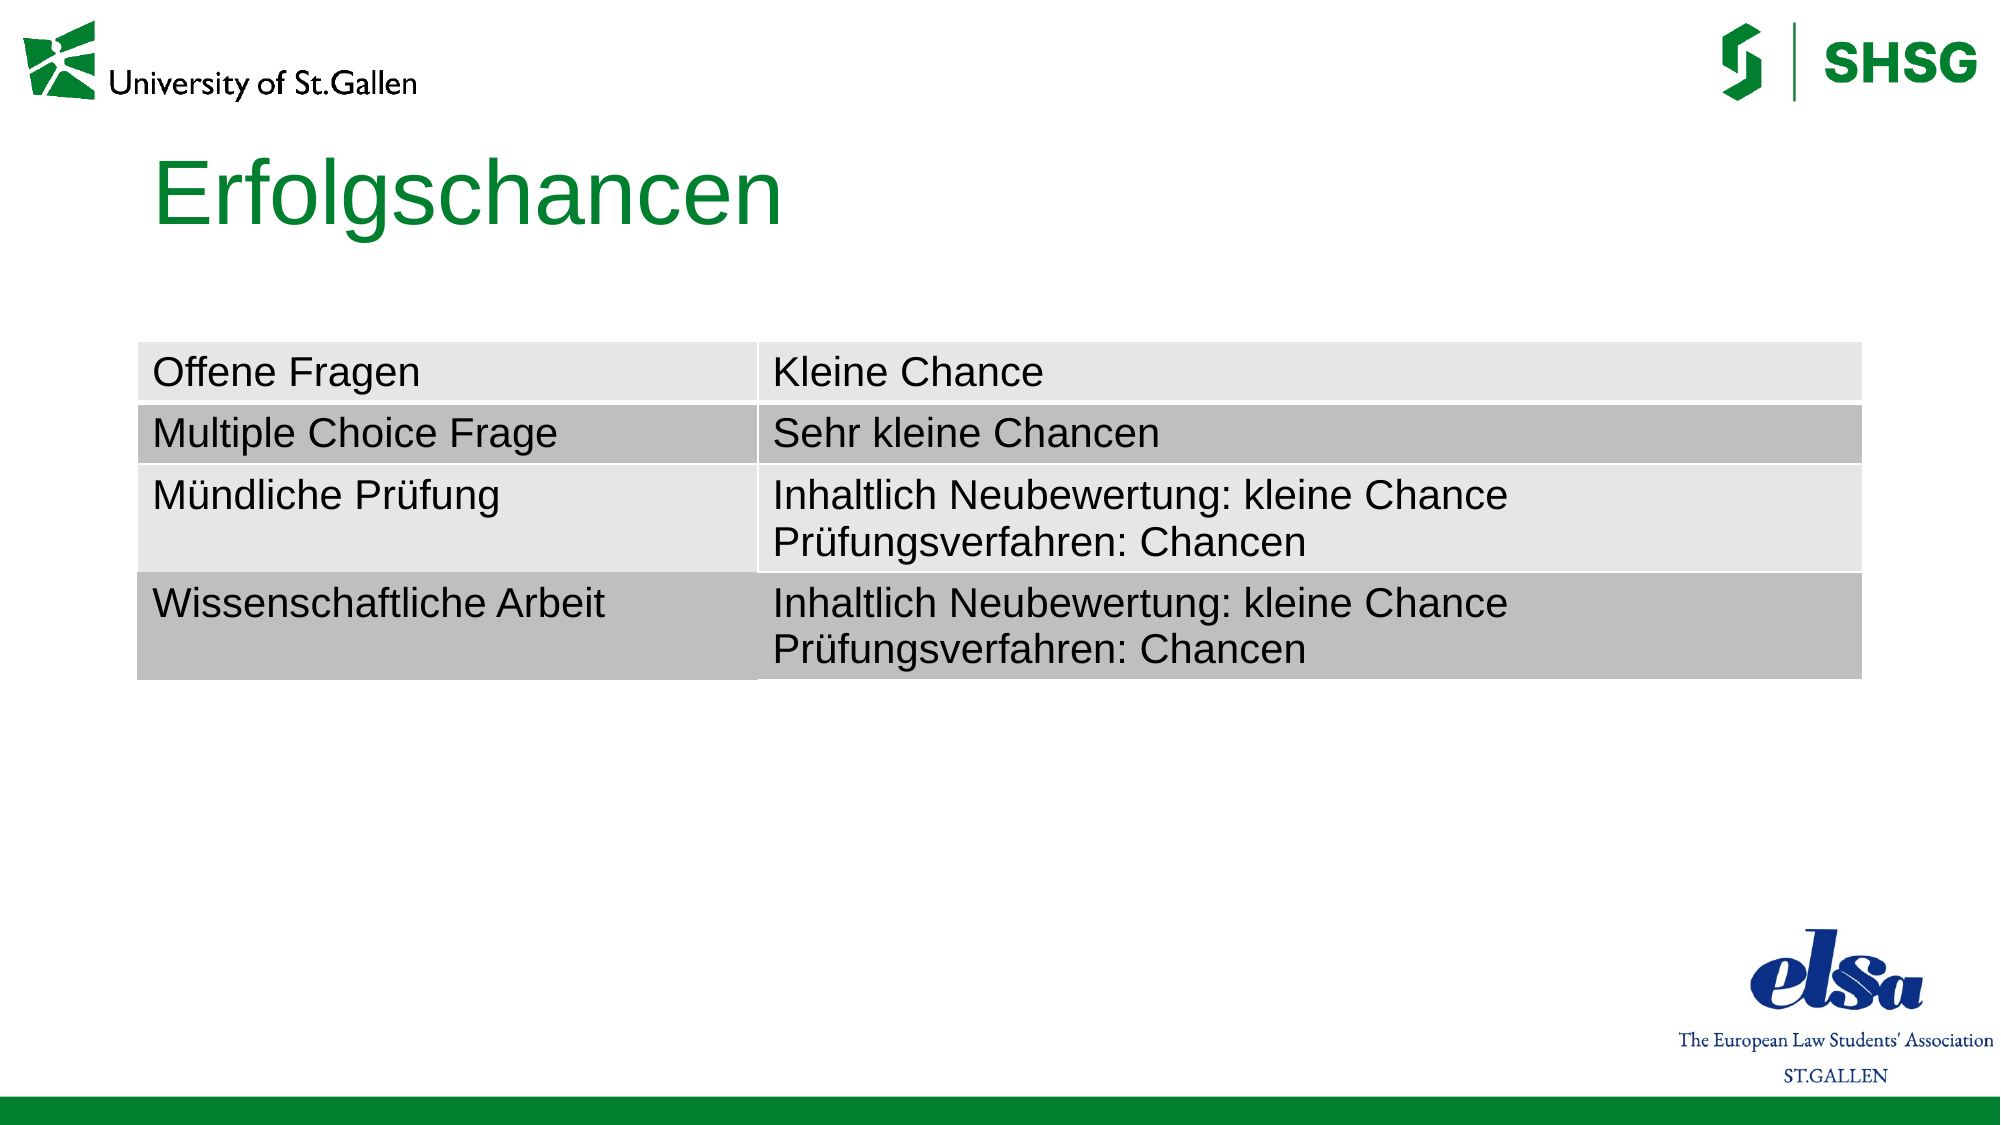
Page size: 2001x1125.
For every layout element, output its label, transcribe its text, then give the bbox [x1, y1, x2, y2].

picture [1673, 921, 2000, 1095]
table_cell Mündliche Prüfung [138, 465, 757, 572]
table_cell Inhaltlich Neubewertung: kleine Chance Prüfungsverfahren: Chancen [759, 465, 1862, 571]
table_header Kleine Chance [759, 342, 1862, 400]
title Erfolgschancen [137, 111, 1863, 278]
table_header Offene Fragen [138, 342, 757, 400]
table_cell Multiple Choice Frage [138, 405, 757, 463]
table_cell Wissenschaftliche Arbeit [137, 572, 758, 680]
table_cell Sehr kleine Chancen [759, 405, 1862, 463]
picture [23, 20, 416, 102]
table_cell Inhaltlich Neubewertung: kleine Chance Prüfungsverfahren: Chancen [758, 573, 1862, 679]
picture [1721, 20, 1977, 102]
